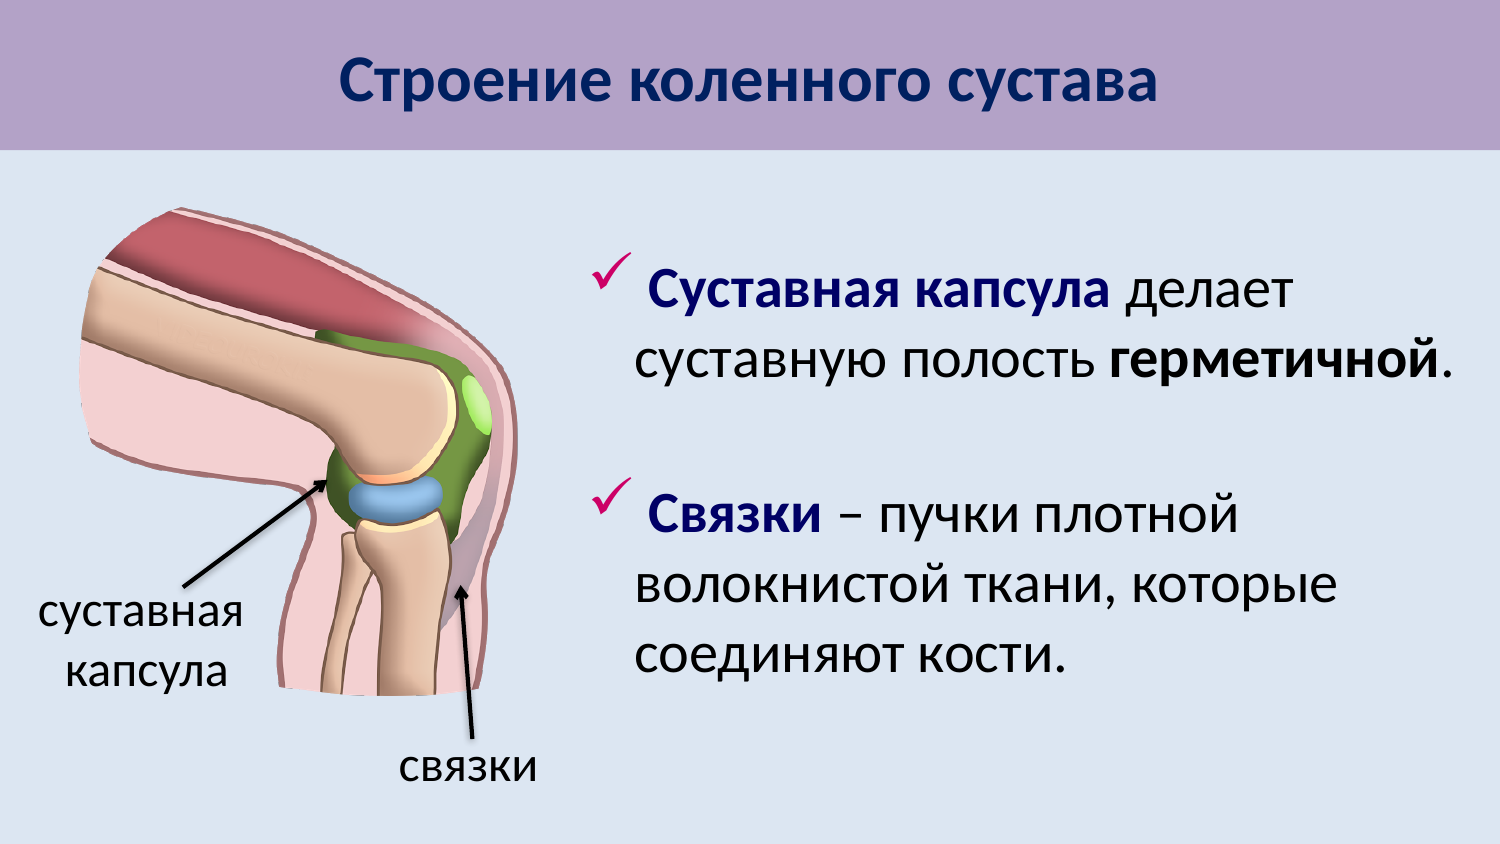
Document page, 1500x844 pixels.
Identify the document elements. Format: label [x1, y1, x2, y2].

text_box [460, 584, 473, 740]
picture [0, 0, 1500, 844]
text_box [182, 479, 328, 588]
